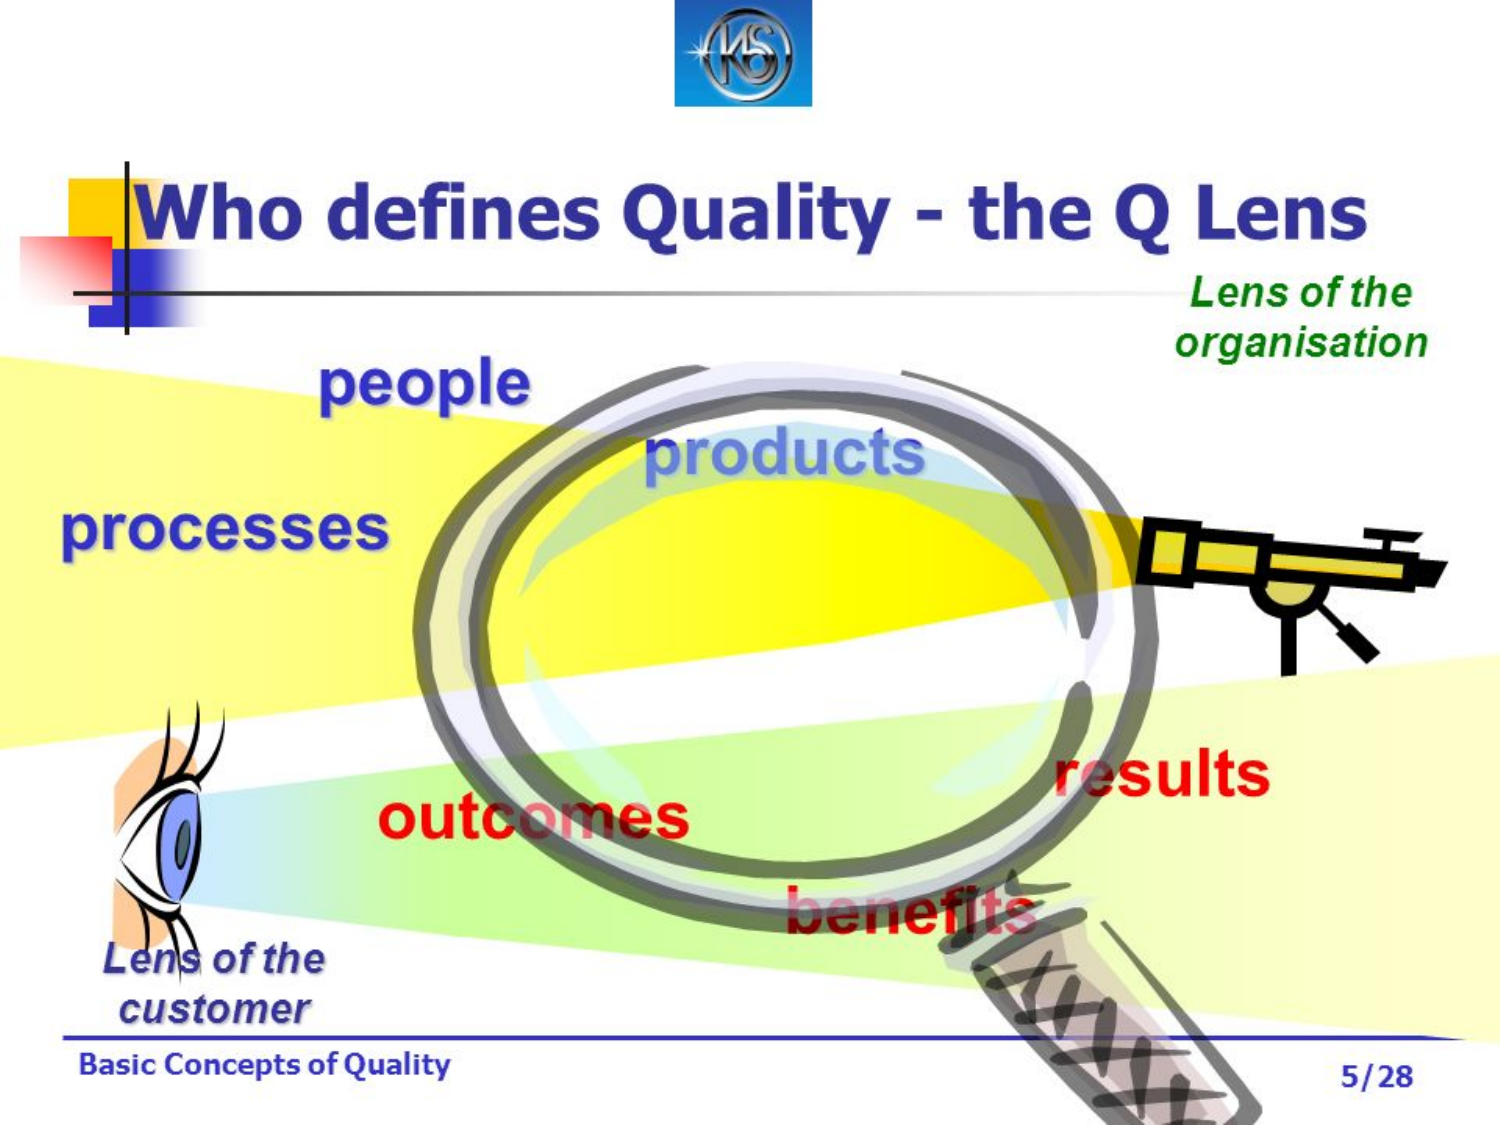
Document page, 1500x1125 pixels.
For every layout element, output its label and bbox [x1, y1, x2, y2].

list [0, 0, 1500, 1125]
